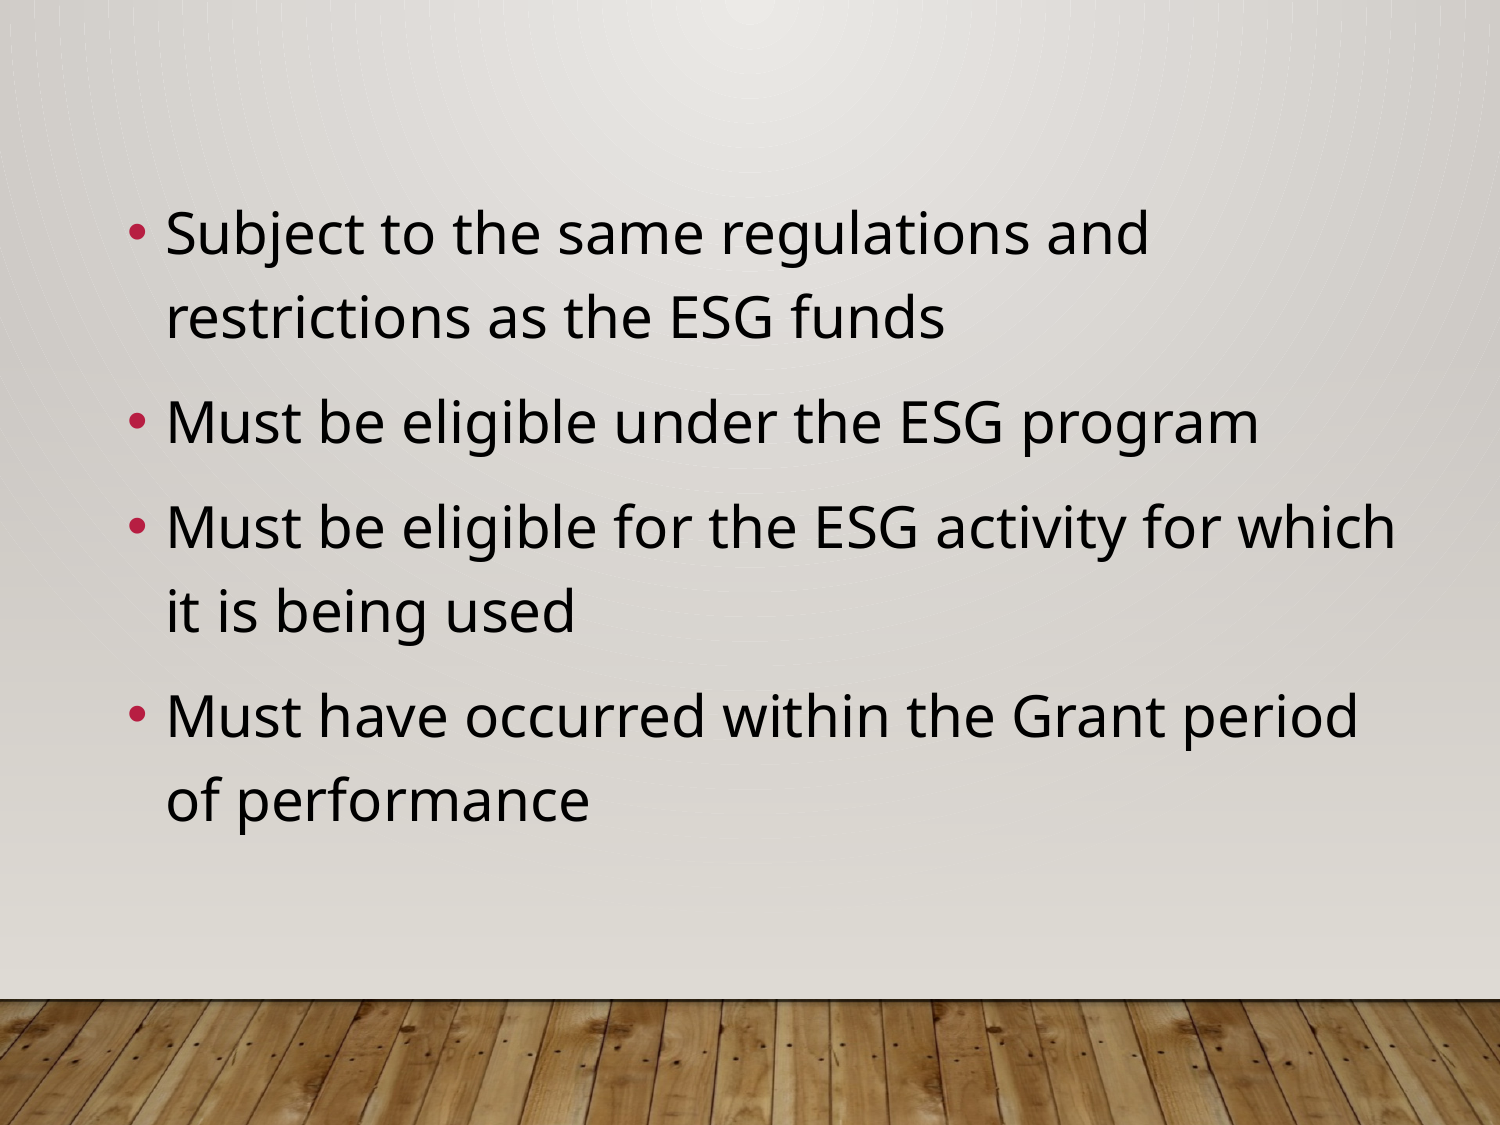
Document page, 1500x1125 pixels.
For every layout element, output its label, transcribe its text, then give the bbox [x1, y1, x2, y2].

list Subject to the same regulations and restrictions as the ESG funds Must be eligible under the ESG program Must be eligible for the ESG activity for which it is being used Must have occurred within the Grant period of performance [112, 174, 1417, 950]
picture [0, 999, 1500, 1125]
